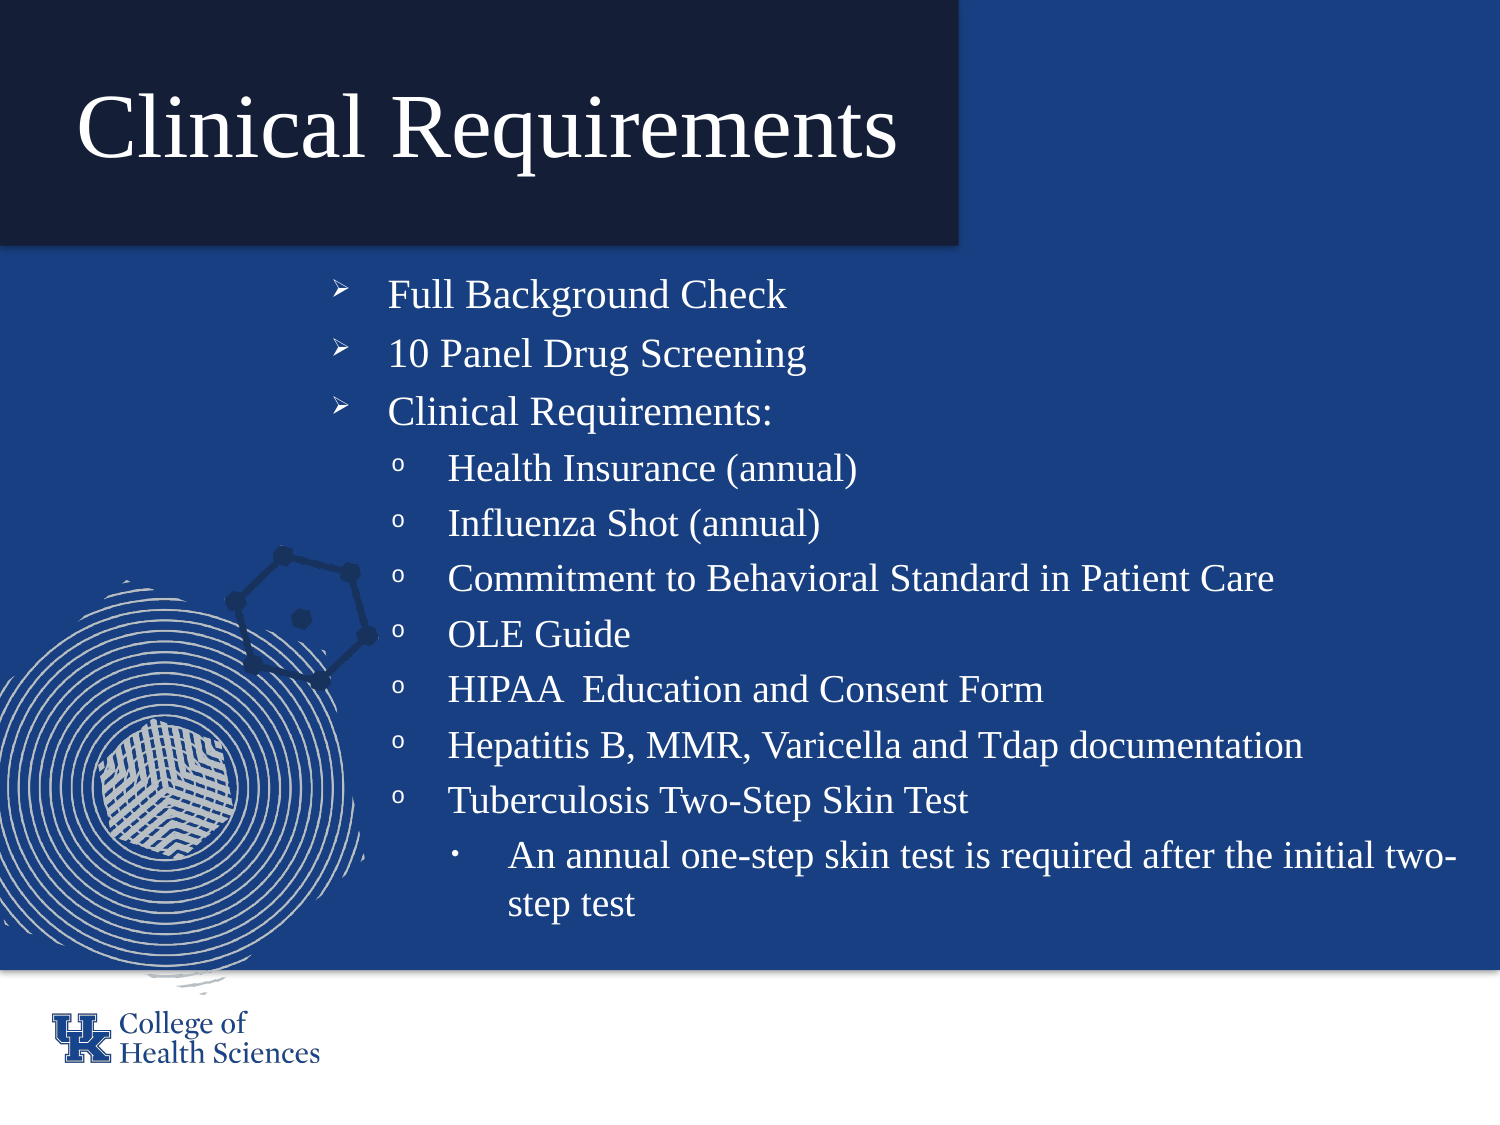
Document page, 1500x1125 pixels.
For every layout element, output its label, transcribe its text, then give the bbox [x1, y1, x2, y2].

text_box [0, 0, 1500, 971]
picture [0, 499, 420, 995]
text_box Full Background Check 10 Panel Drug Screening Clinical Requirements: Health Insurance (annual) Influenza Shot (annual) Commitment to Behavioral Standard in Patient Care OLE Guide HIPAA Education and Consent Form Hepatitis B, MMR, Varicella and Tdap documentation Tuberculosis Two-Step Skin Test An annual one-step skin test is required after the initial two-step test [313, 259, 1481, 1049]
text_box [0, 0, 959, 246]
text_box Clinical Requirements [62, 58, 1413, 158]
picture [52, 1008, 339, 1077]
